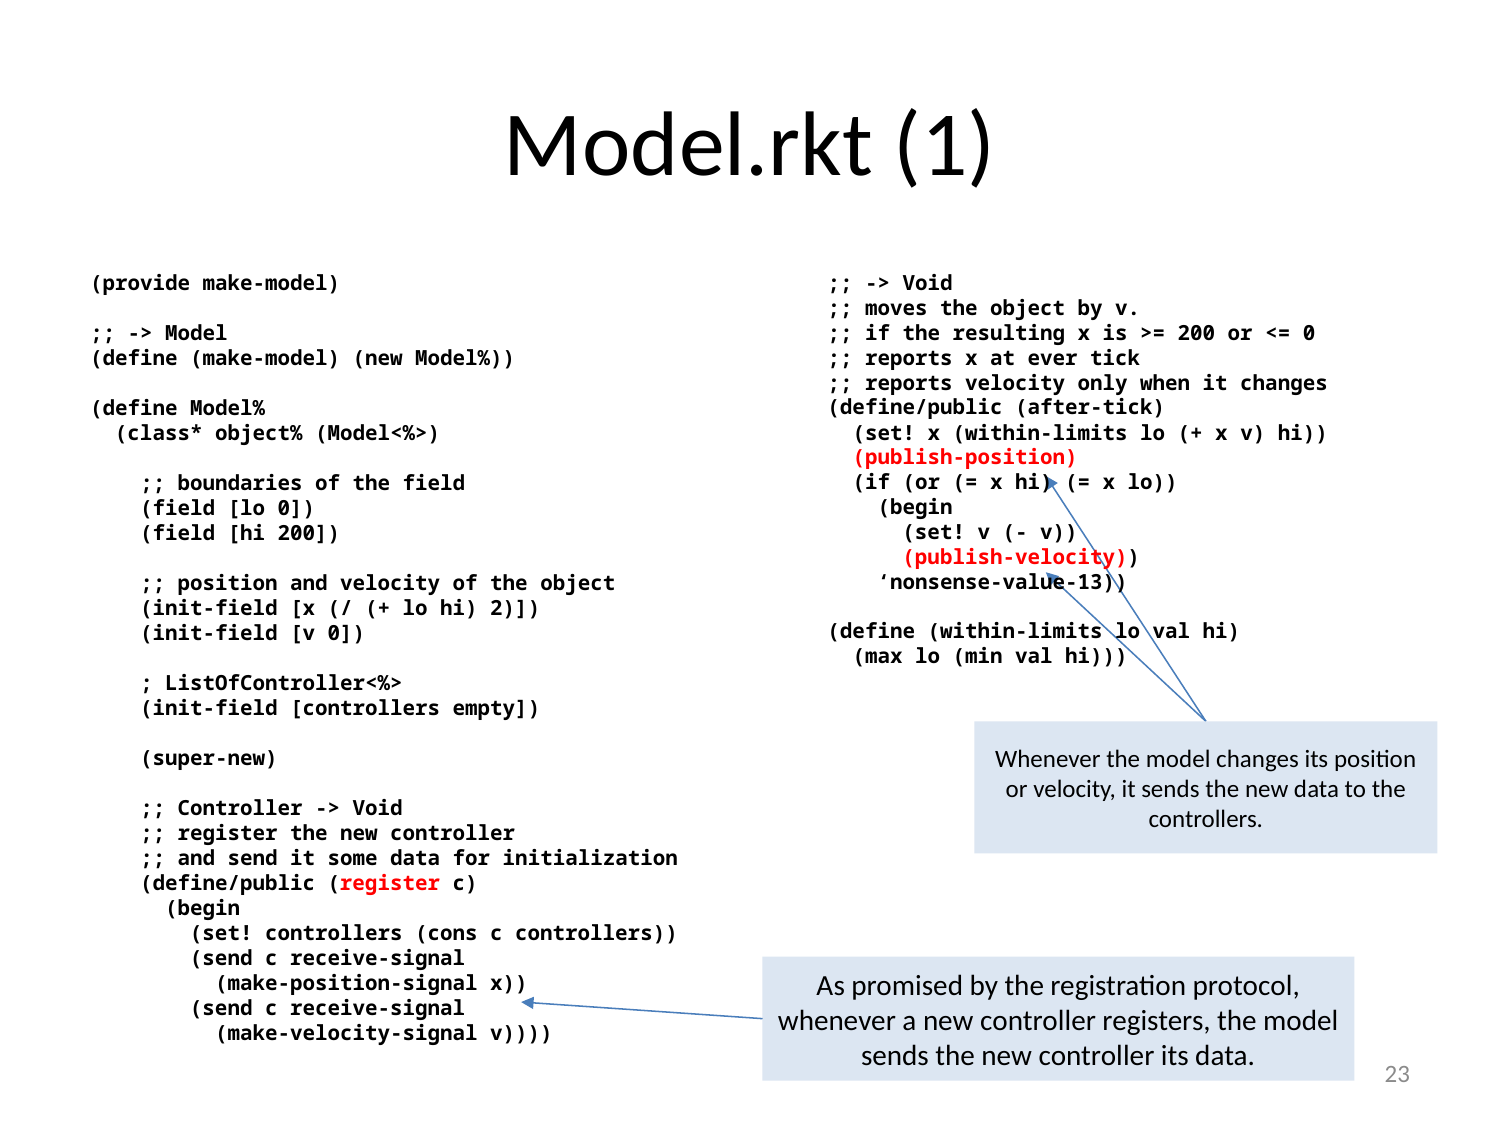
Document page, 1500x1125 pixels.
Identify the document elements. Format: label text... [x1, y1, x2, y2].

slide_number 23 [1074, 1042, 1425, 1103]
title Model.rkt (1) [75, 45, 1425, 233]
list (provide make-model) ;; -> Model (define (make-model) (new Model%)) (define Model% (class* object% (Model<%>) ;; boundaries of the field (field [lo 0]) (field [hi 200]) ;; position and velocity of the object (init-field [x (/ (+ lo hi) 2)]) (init-field [v 0]) ; ListOfController<%> (init-field [controllers empty]) (super-new) ;; Controller -> Void ;; register the new controller ;; and send it some data for initialization (define/public (register c) (begin (set! controllers (cons c controllers)) (send c receive-signal (make-position-signal x)) (send c receive-signal (make-velocity-signal v)))) [75, 262, 738, 1005]
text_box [520, 1001, 763, 1019]
list ;; -> Void ;; moves the object by v. ;; if the resulting x is >= 200 or <= 0 ;; reports x at ever tick ;; reports velocity only when it changes (define/public (after-tick) (set! x (within-limits lo (+ x v) hi)) (publish-position) (if (or (= x hi) (= x lo)) (begin (set! v (- v)) (publish-velocity)) ‘nonsense-value-13)) (define (within-limits lo val hi) (max lo (min val hi))) [762, 262, 1425, 1005]
text_box Whenever the model changes its position or velocity, it sends the new data to the controllers. [972, 719, 1440, 855]
text_box As promised by the registration protocol, whenever a new controller registers, the model sends the new controller its data. [760, 955, 1356, 1083]
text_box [1045, 572, 1207, 722]
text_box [1045, 475, 1207, 571]
